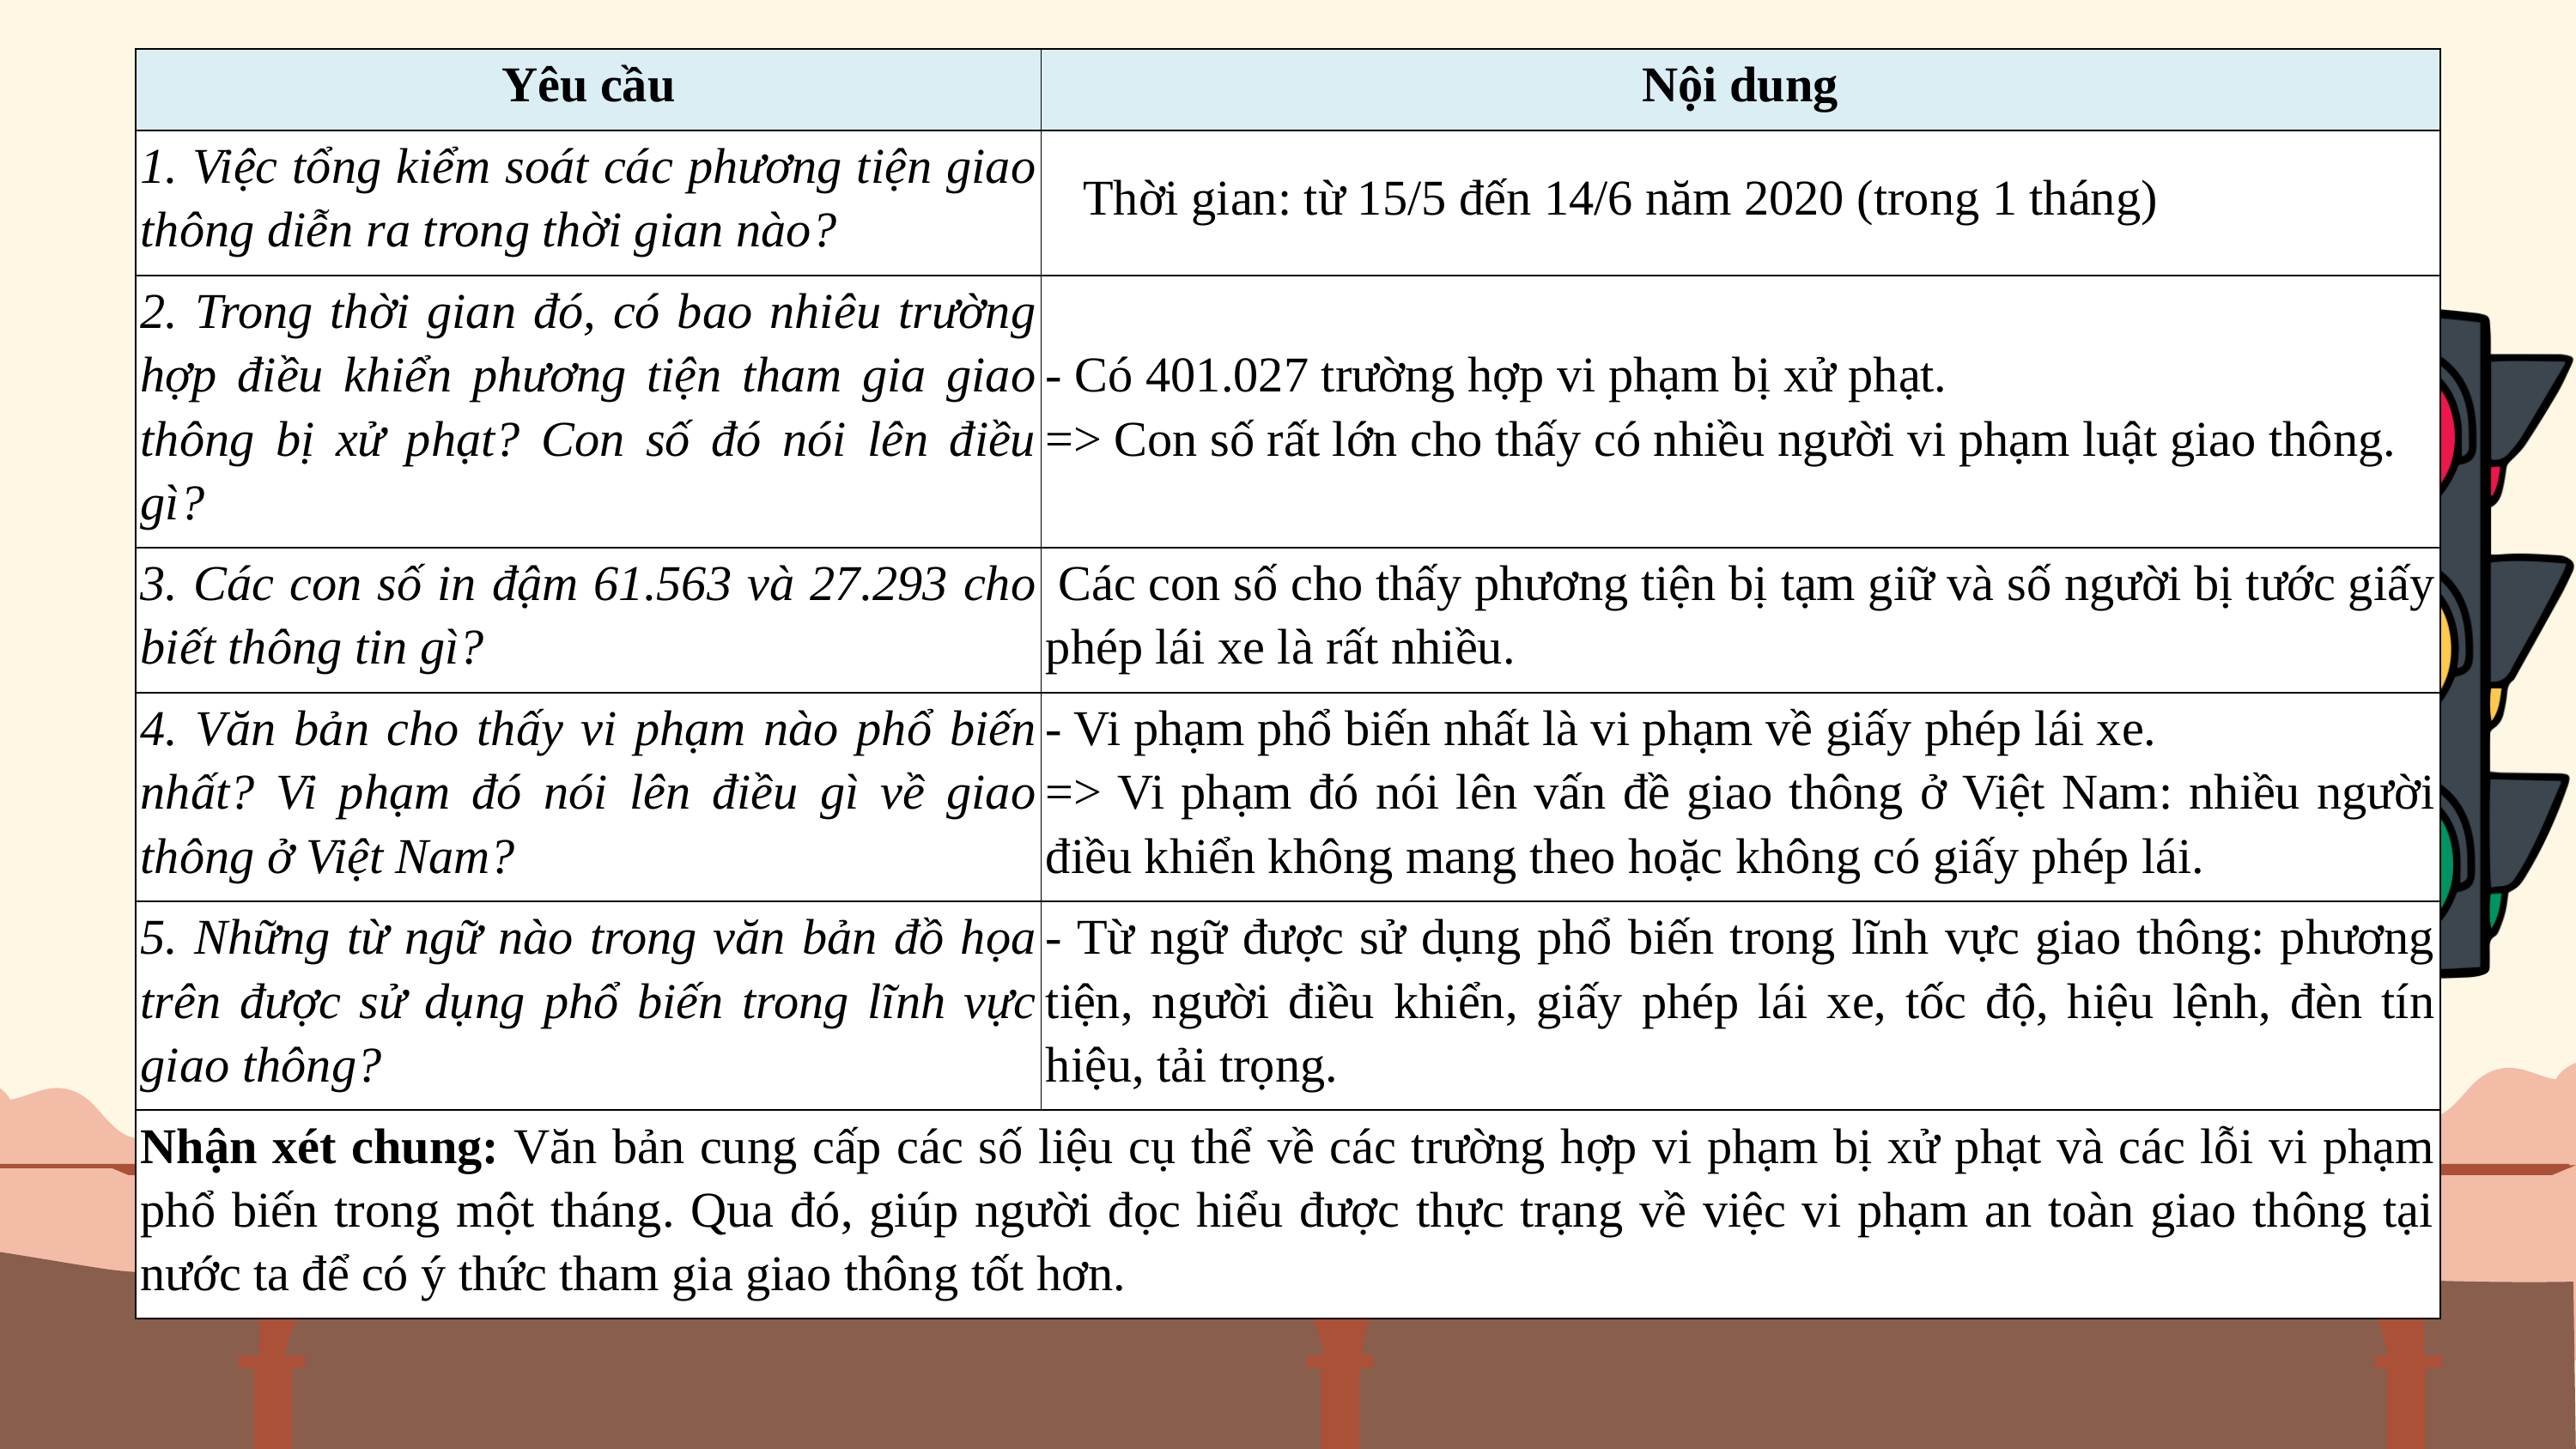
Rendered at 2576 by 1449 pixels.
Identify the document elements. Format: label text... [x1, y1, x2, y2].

table_cell 2. Trong thời gian đó, có bao nhiêu trường hợp điều khiển phương tiện tham gia giao thông bị xử phạt? Con số đó nói lên điều gì? [137, 276, 1041, 547]
table_cell - Vi phạm phổ biến nhất là vi phạm về giấy phép lái xe. => Vi phạm đó nói lên vấn đề giao thông ở Việt Nam: nhiều người điều khiển không mang theo hoặc không có giấy phép lái. [1042, 694, 2154, 900]
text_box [178, 834, 1168, 1165]
table_cell 5. Những từ ngữ nào trong văn bản đồ họa trên được sử dụng phổ biến trong lĩnh vực giao thông? [137, 902, 173, 1070]
table_header Nội dung [1042, 50, 2439, 130]
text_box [0, 1163, 2576, 1449]
table_cell Thời gian: từ 15/5 đến 14/6 năm 2020 (trong 1 tháng) [1042, 131, 2439, 275]
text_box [1171, 1050, 2576, 1161]
table_cell 4. Văn bản cho thấy vi phạm nào phổ biến nhất? Vi phạm đó nói lên điều gì về giao thông ở Việt Nam? [137, 694, 1041, 900]
table_header Yêu cầu [137, 50, 1041, 130]
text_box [0, 1070, 173, 1161]
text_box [1171, 1070, 1907, 1161]
table_cell Các con số cho thấy phương tiện bị tạm giữ và số người bị tước giấy phép lái xe là rất nhiều. [1042, 549, 2154, 692]
table_cell 1. Việc tổng kiểm soát các phương tiện giao thông diễn ra trong thời gian nào? [137, 131, 1041, 275]
picture [2159, 306, 2576, 1050]
table_cell - Từ ngữ được sử dụng phổ biến trong lĩnh vực giao thông: phương tiện, người điều khiển, giấy phép lái xe, tốc độ, hiệu lệnh, đèn tín hiệu, tải trọng. [1171, 902, 2154, 1050]
table_cell 3. Các con số in đậm 61.563 và 27.293 cho biết thông tin gì? [137, 549, 1041, 692]
table_cell - Có 401.027 trường hợp vi phạm bị xử phạt. => Con số rất lớn cho thấy có nhiều người vi phạm luật giao thông. [1042, 276, 2439, 547]
